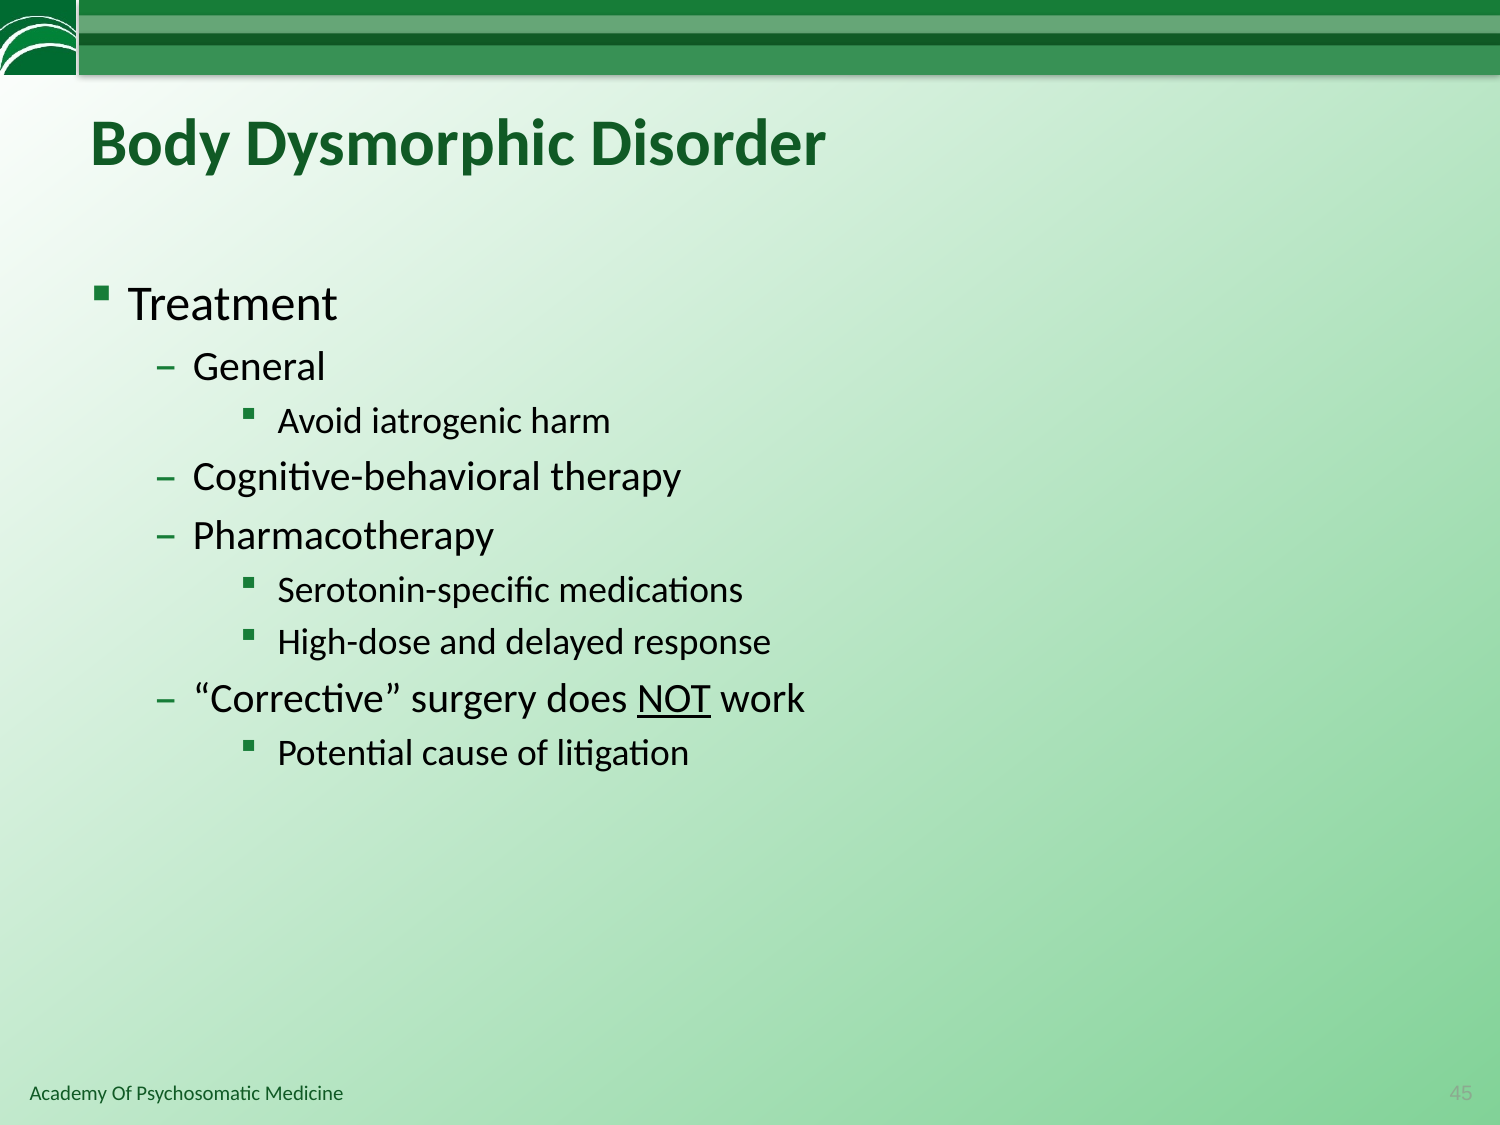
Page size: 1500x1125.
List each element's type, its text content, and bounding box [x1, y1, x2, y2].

slide_number 45 [1427, 1062, 1488, 1122]
title Body Dysmorphic Disorder [75, 45, 1425, 233]
picture [0, 0, 76, 75]
list Treatment General Avoid iatrogenic harm Cognitive-behavioral therapy Pharmacotherapy Serotonin-specific medications High-dose and delayed response “Corrective” surgery does NOT work Potential cause of litigation [75, 262, 1425, 1005]
